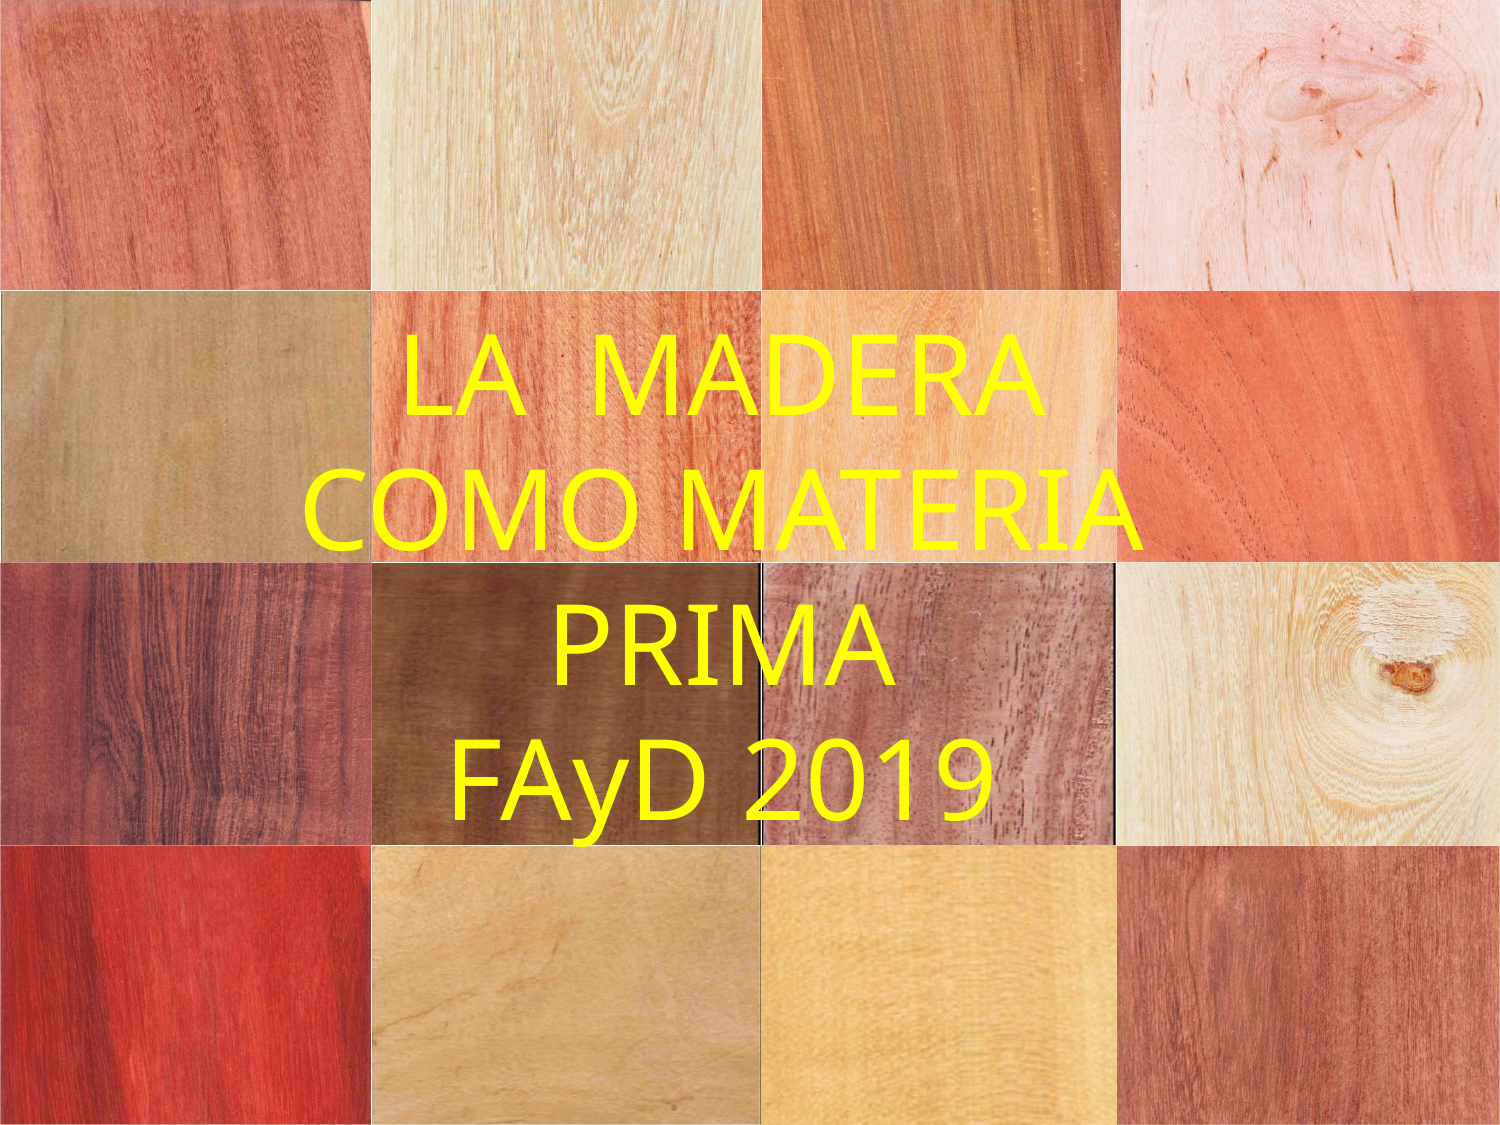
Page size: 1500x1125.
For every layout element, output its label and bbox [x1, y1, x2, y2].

text_box [0, 0, 1500, 1125]
